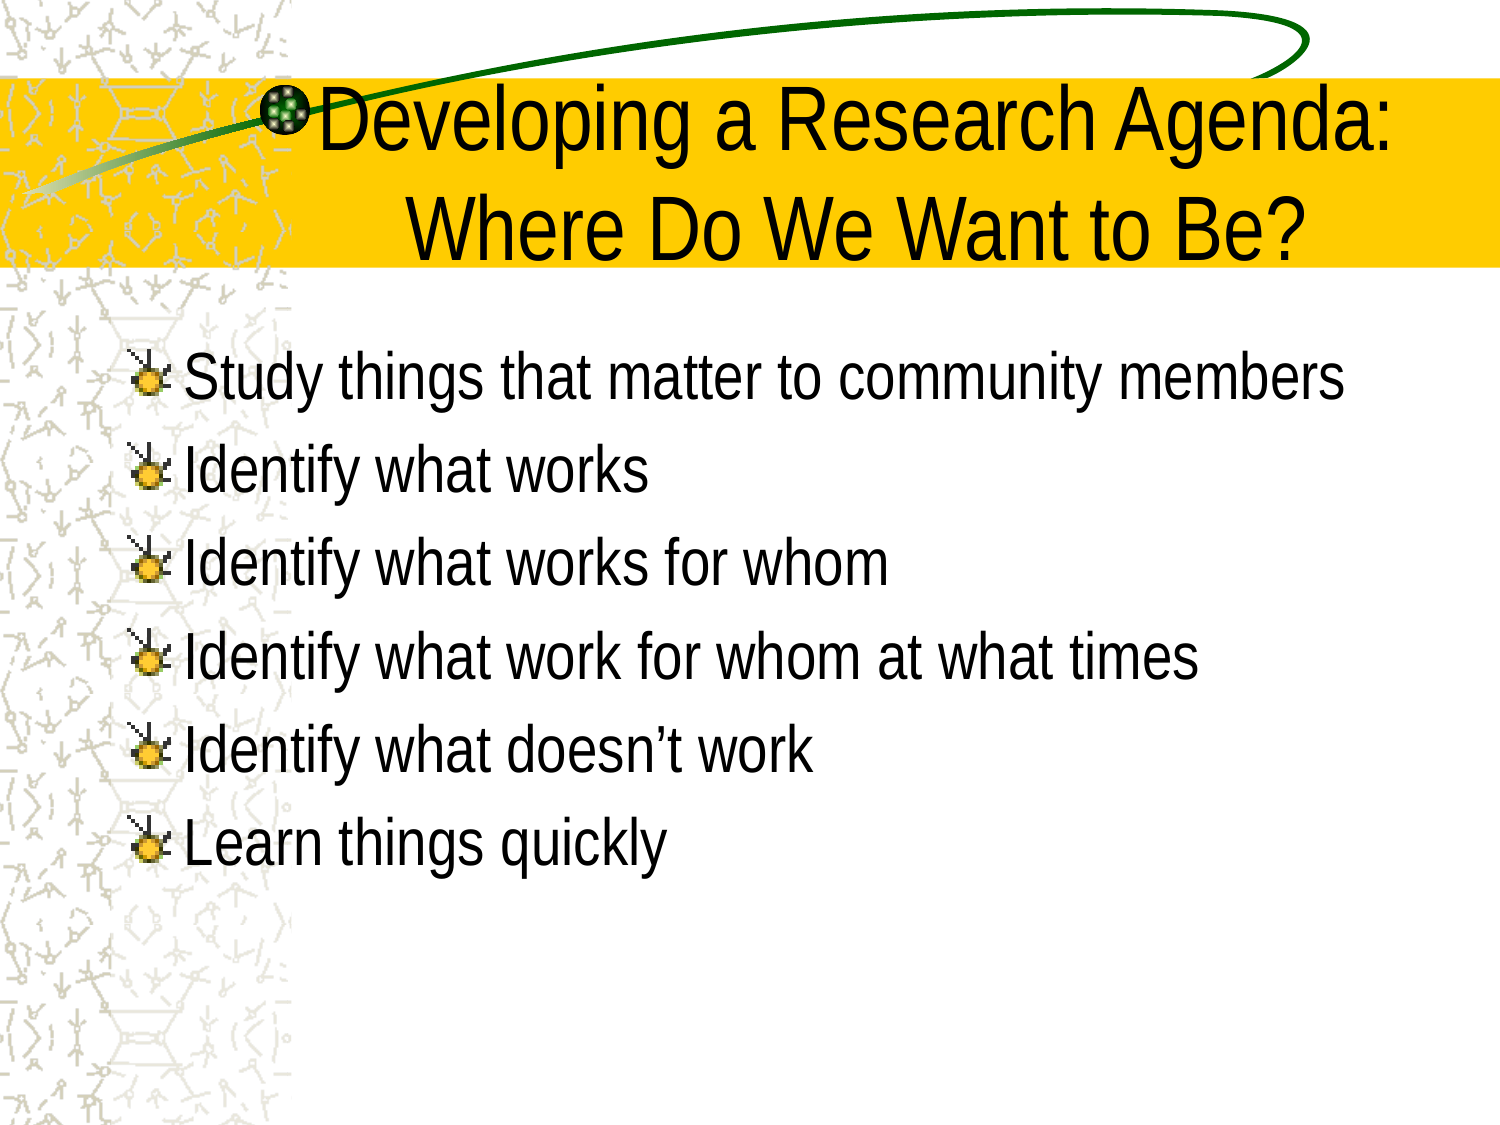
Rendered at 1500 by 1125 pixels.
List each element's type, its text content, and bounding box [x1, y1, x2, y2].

picture [127, 535, 175, 583]
picture [0, 0, 292, 1125]
picture [127, 815, 175, 863]
picture [127, 628, 175, 676]
picture [127, 349, 175, 396]
picture [127, 722, 175, 769]
title Developing a Research Agenda: Where Do We Want to Be? [248, 75, 1465, 263]
list Study things that matter to community members Identify what works Identify what works for whom Identify what work for whom at what times Identify what doesn’t work Learn things quickly [112, 324, 1388, 1000]
picture [127, 442, 175, 490]
